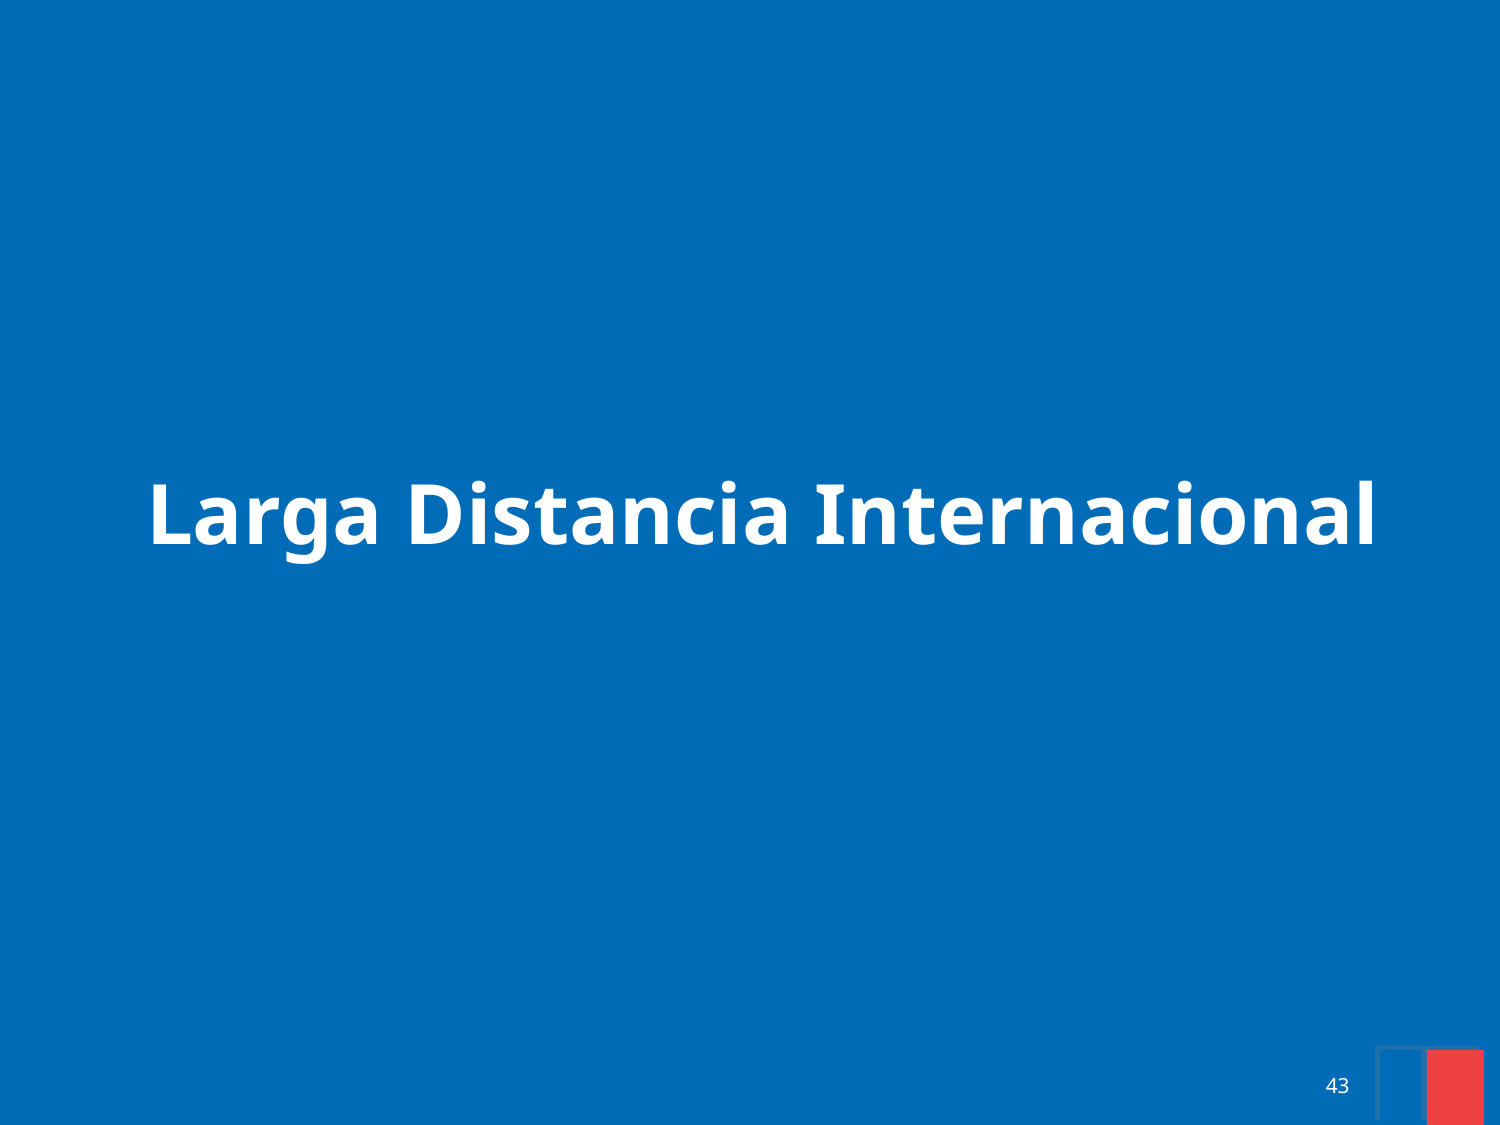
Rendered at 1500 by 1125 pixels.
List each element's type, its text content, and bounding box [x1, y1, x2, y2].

text_box Larga Distancia Internacional [126, 453, 1423, 569]
slide_number 43 [1014, 1070, 1365, 1103]
